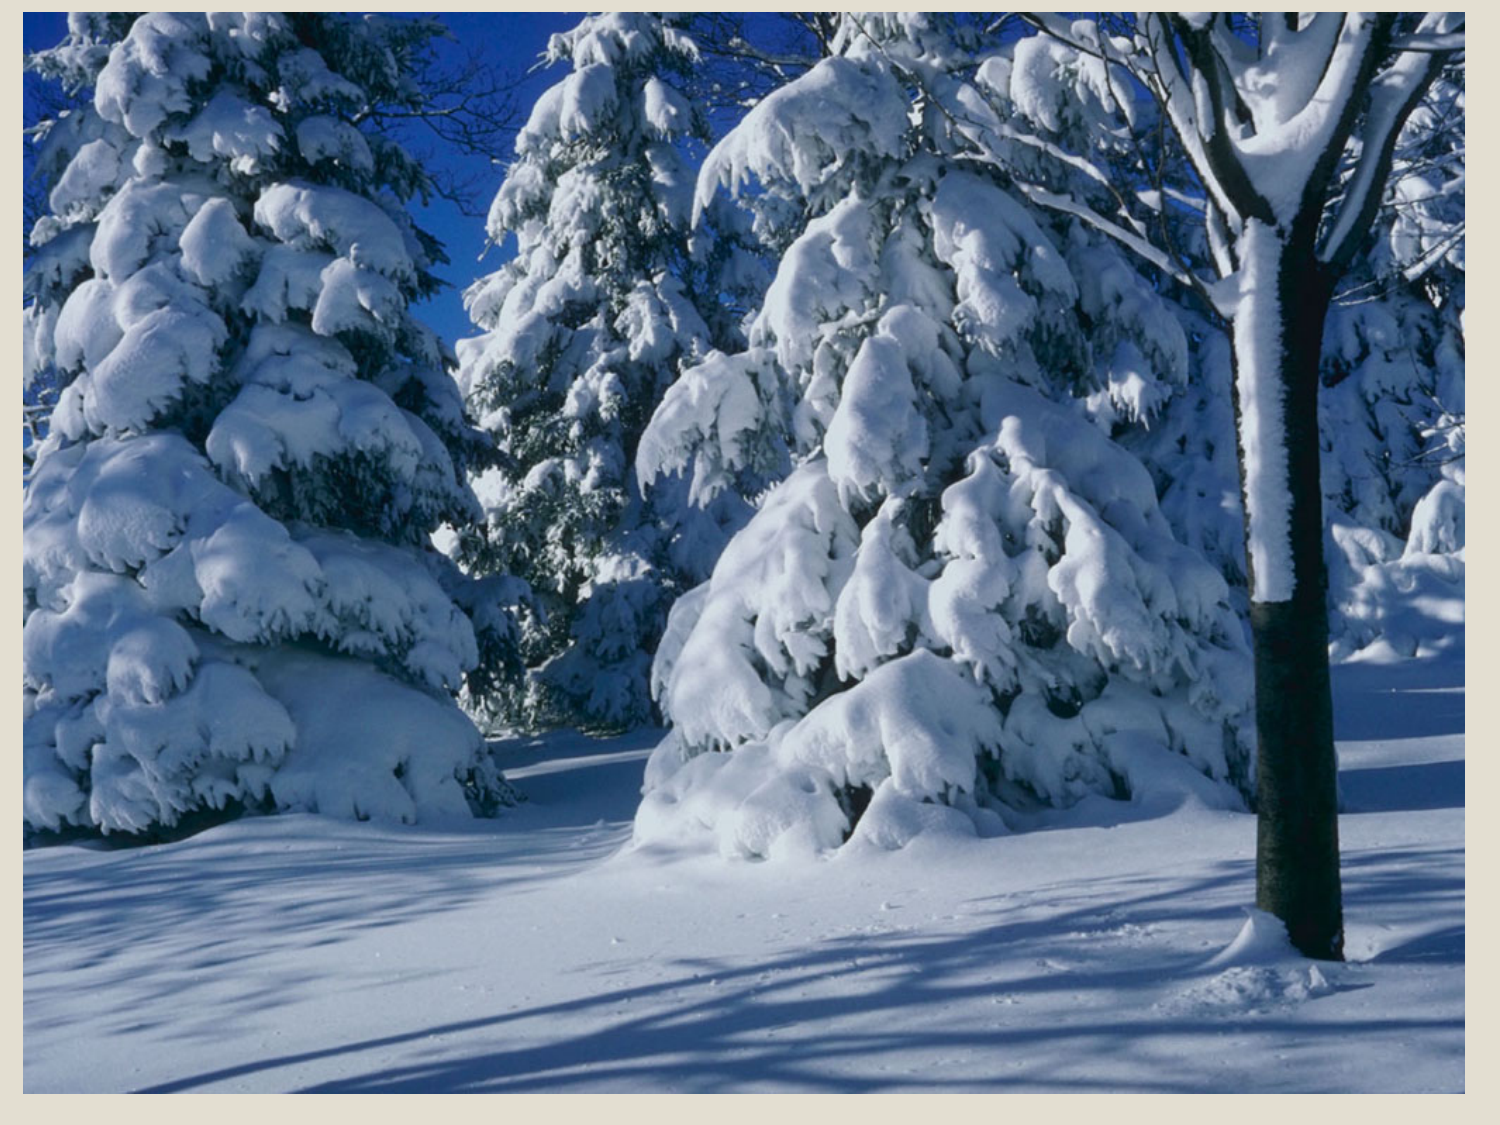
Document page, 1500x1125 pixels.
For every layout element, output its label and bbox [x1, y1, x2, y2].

list [23, 12, 1466, 1095]
